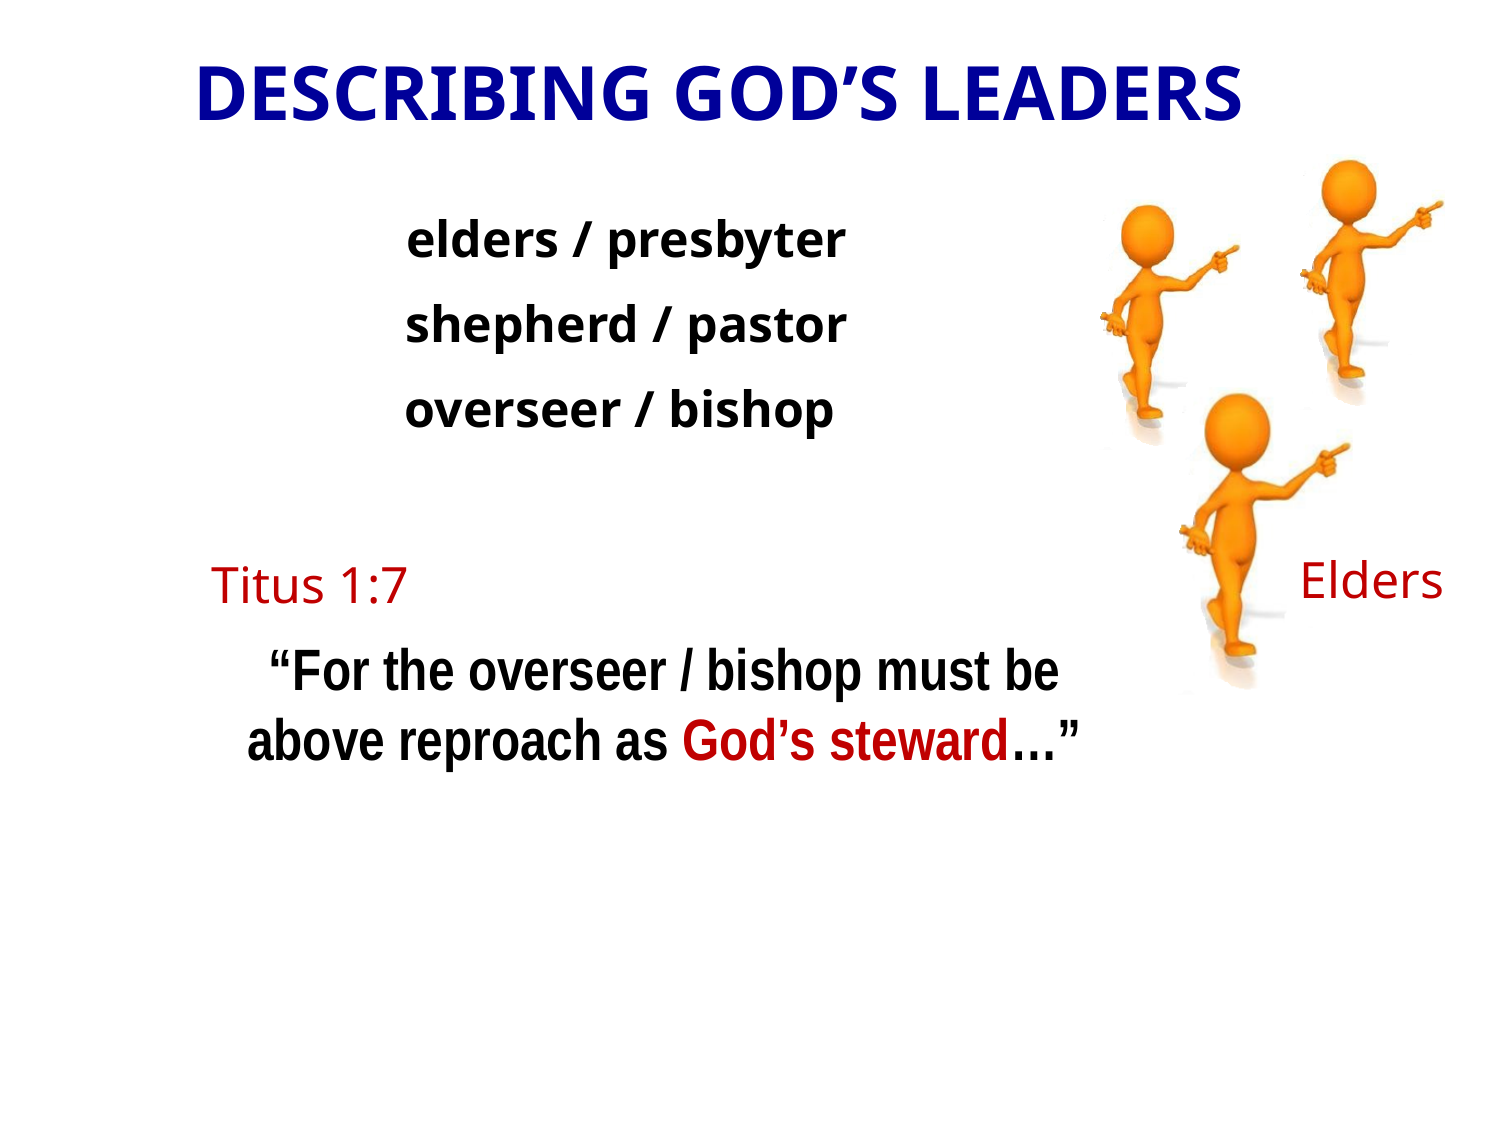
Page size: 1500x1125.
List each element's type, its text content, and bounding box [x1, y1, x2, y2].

text_box Describing God’s Leaders [178, 37, 1260, 143]
text_box Titus 1:7 [197, 546, 425, 622]
text_box elders / presbyter shepherd / pastor overseer / bishop [262, 200, 992, 446]
picture [1098, 153, 1445, 695]
text_box Elders [1358, 541, 1460, 616]
text_box “For the overseer / bishop must be above reproach as God’s steward…” [218, 624, 1111, 780]
